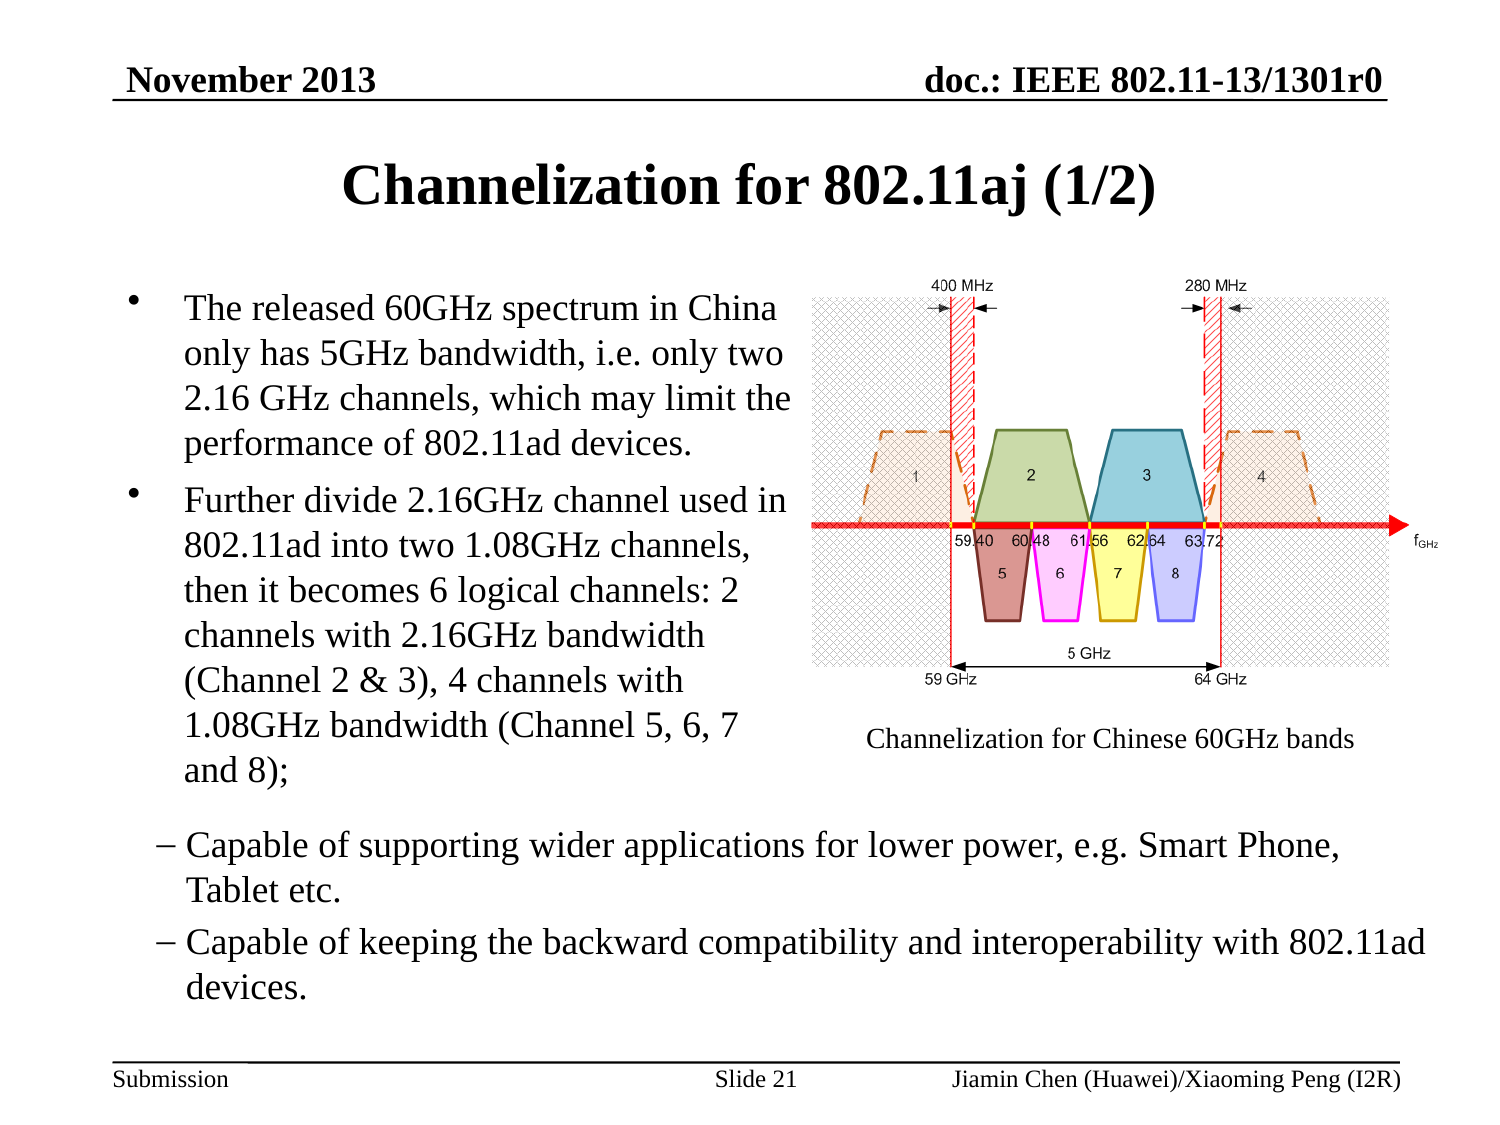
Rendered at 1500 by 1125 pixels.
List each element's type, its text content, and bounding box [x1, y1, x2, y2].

text_box Channelization for Chinese 60GHz bands [851, 711, 1371, 762]
picture [811, 274, 1438, 688]
slide_number Slide 21 [712, 1061, 800, 1093]
text_box Capable of supporting wider applications for lower power, e.g. Smart Phone, Tablet etc. Capable of keeping the backward compatibility and interoperability with 802.11ad devices. [112, 812, 1450, 1038]
list The released 60GHz spectrum in China only has 5GHz bandwidth, i.e. only two 2.16 GHz channels, which may limit the performance of 802.11ad devices. Further divide 2.16GHz channel used in 802.11ad into two 1.08GHz channels, then it becomes 6 logical channels: 2 channels with 2.16GHz bandwidth (Channel 2 & 3), 4 channels with 1.08GHz bandwidth (Channel 5, 6, 7 and 8); [112, 274, 813, 812]
footer Jiamin Chen (Huawei)/Xiaoming Peng (I2R) [946, 1061, 1402, 1093]
title Channelization for 802.11aj (1/2) [112, 112, 1388, 251]
